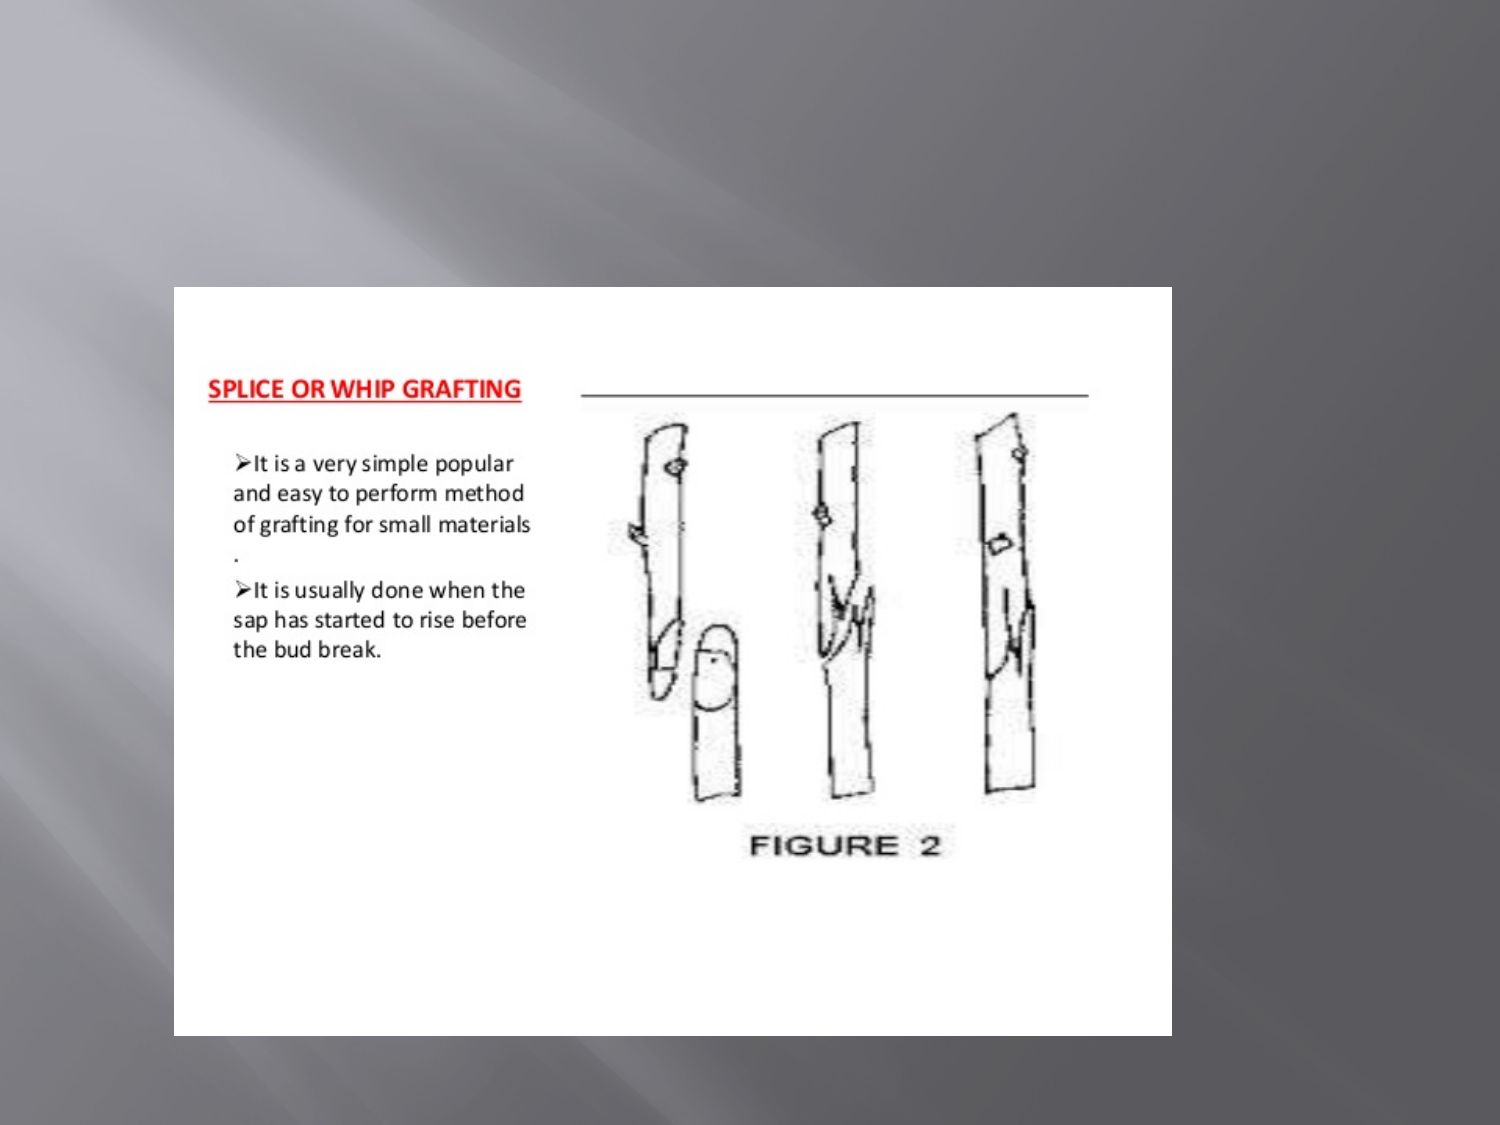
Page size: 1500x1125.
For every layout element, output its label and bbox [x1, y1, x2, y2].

picture [174, 287, 1172, 1037]
